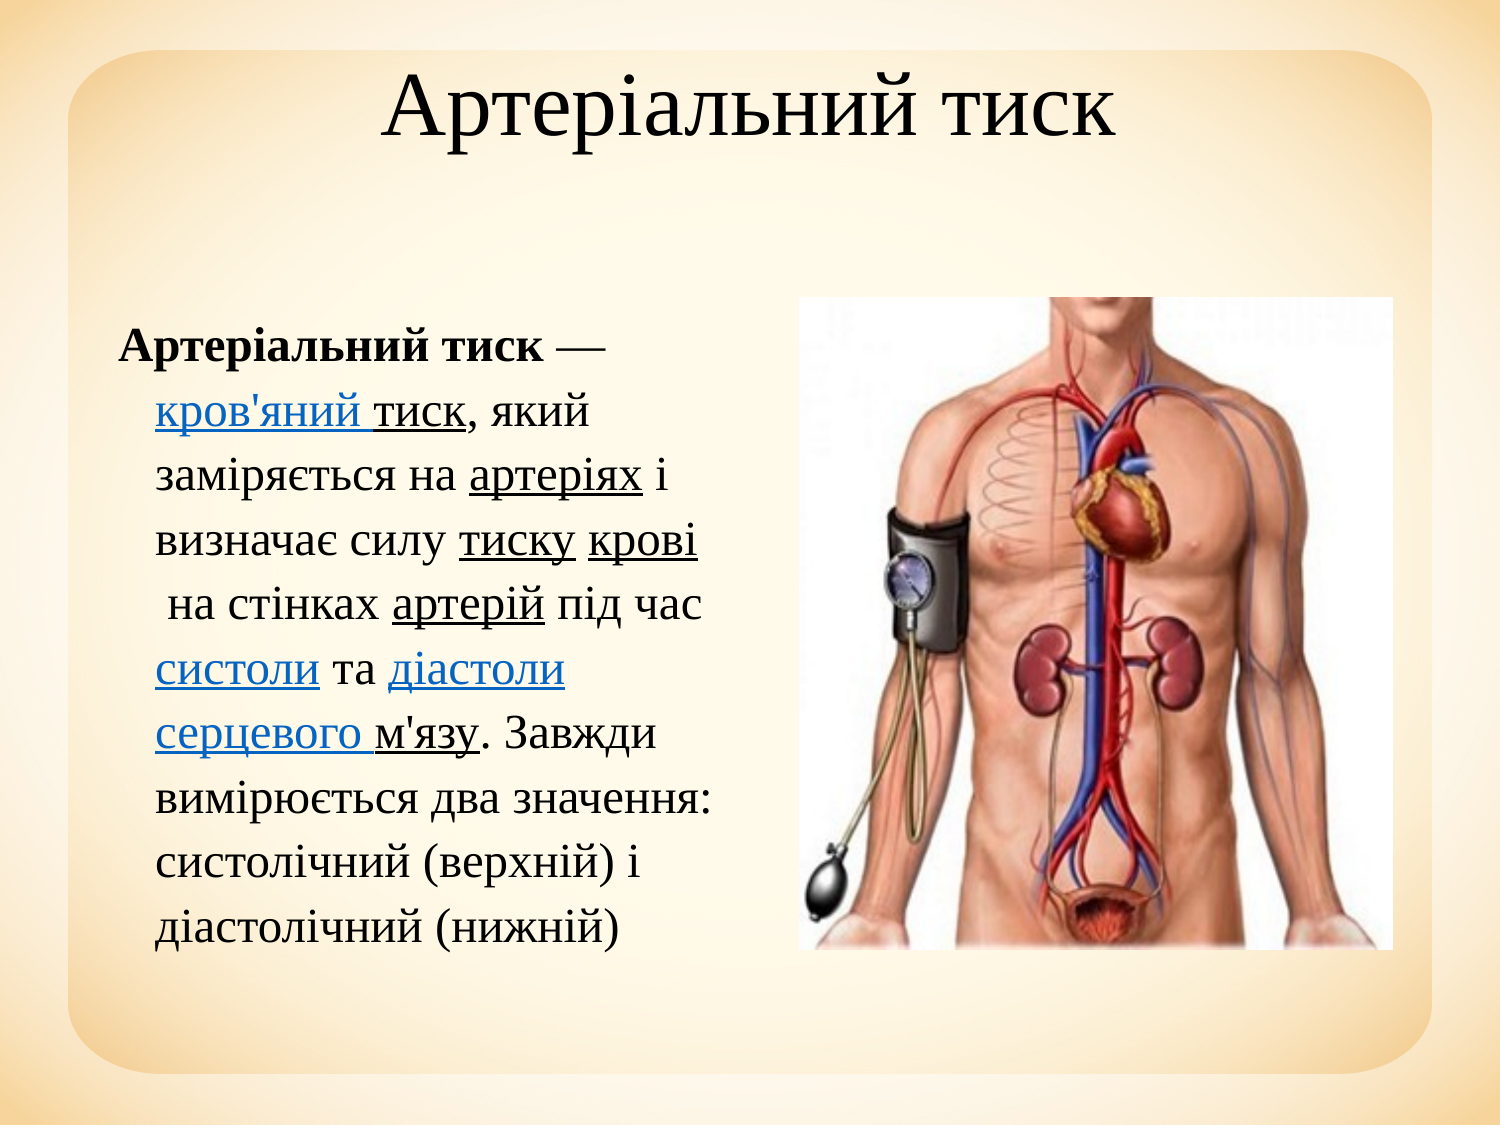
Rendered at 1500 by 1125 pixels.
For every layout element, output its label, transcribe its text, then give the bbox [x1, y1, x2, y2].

picture [0, 0, 1500, 1125]
title Артеріальний тиск [103, 23, 1395, 188]
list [799, 297, 1393, 950]
list Артеріальний тиск — кров'яний тиск, який заміряється на артеріях і визначає силу тиску крові на стінках артерій під час систоли та діастоли серцевого м'язу. Завжди вимірюється два значення: систолічний (верхній) і діастолічний (нижній) [103, 299, 741, 1014]
